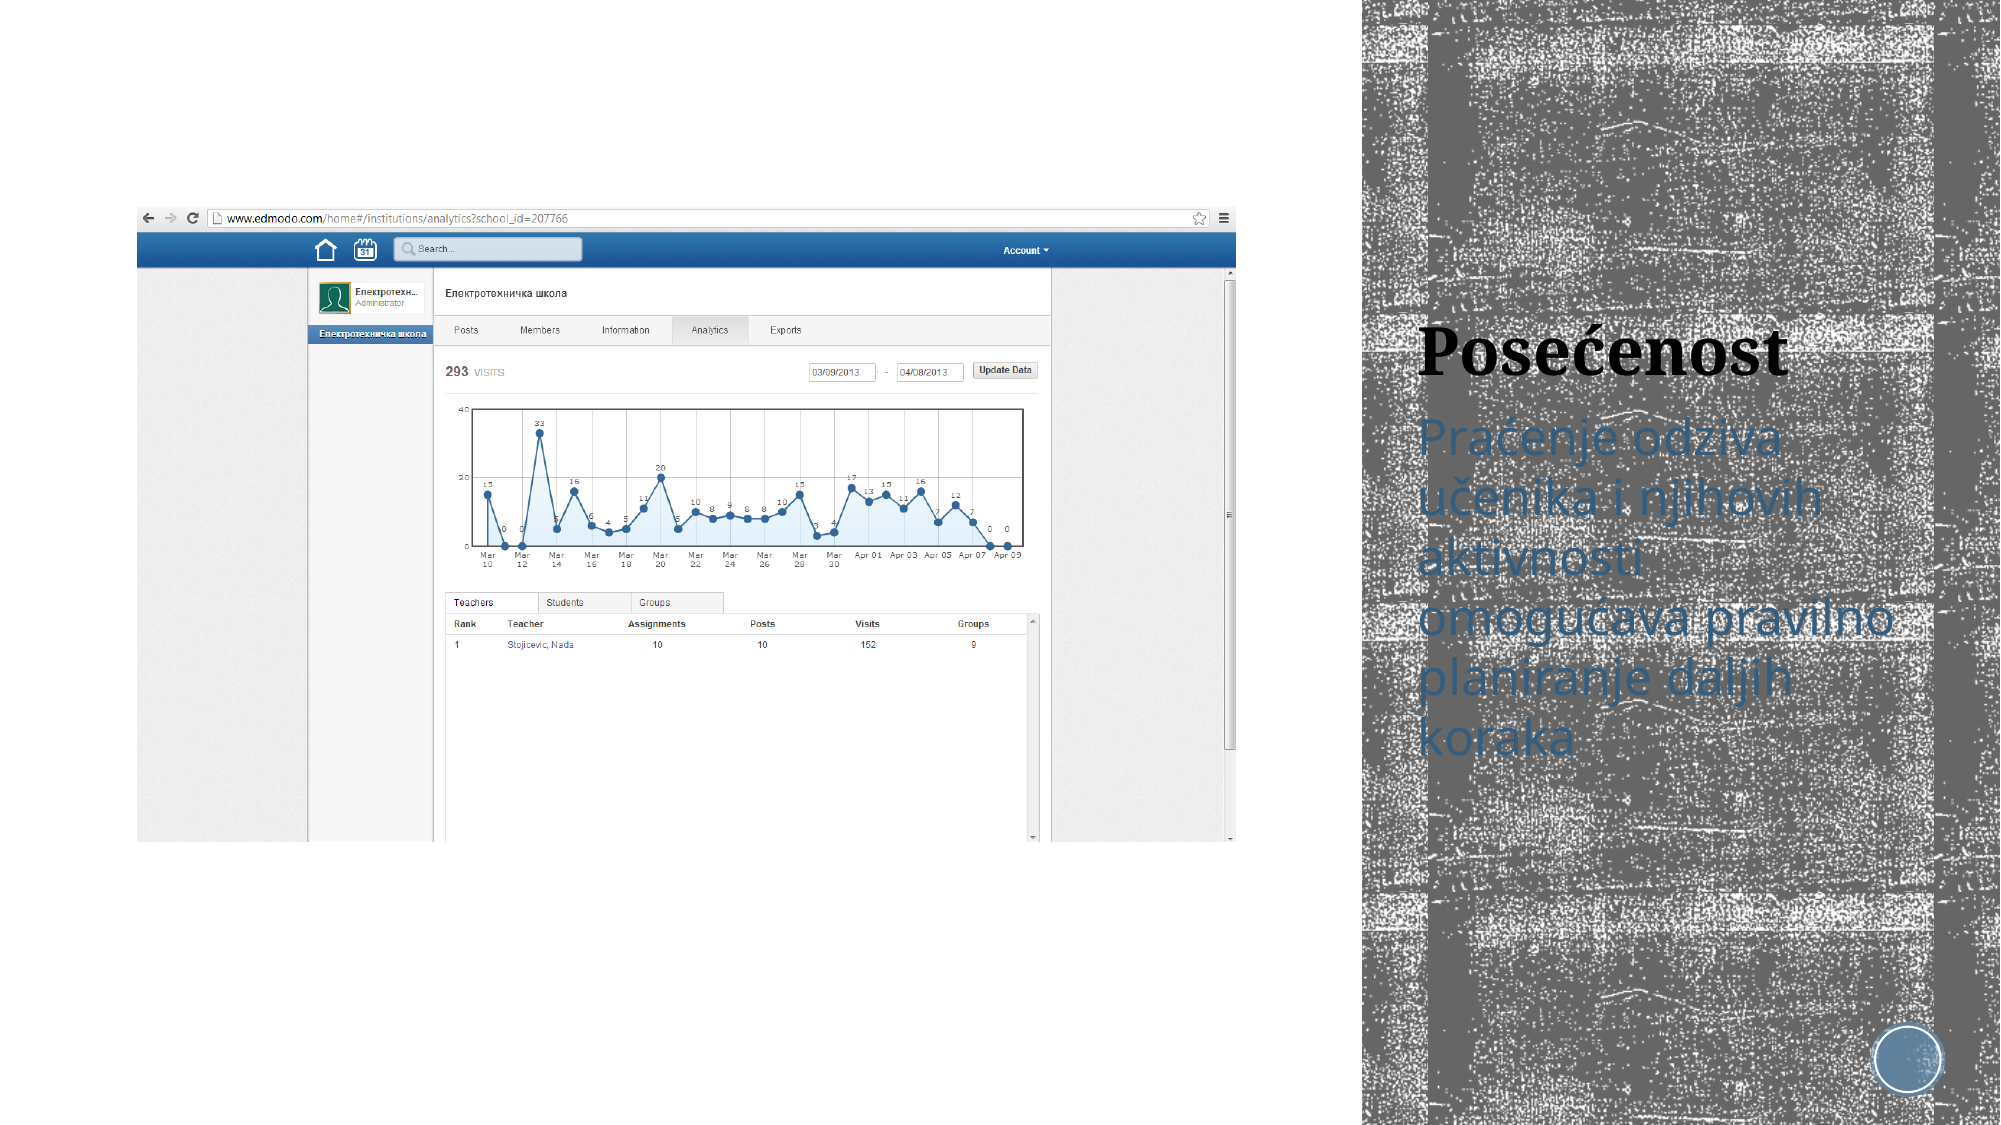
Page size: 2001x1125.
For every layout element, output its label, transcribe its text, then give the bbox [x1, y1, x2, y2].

list Praćenje odziva učenika i njihovih aktivnosti omogućava pravilno planiranje daljih koraka [1402, 397, 1928, 938]
title Posećenost [1402, 112, 1928, 397]
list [139, 209, 1237, 841]
